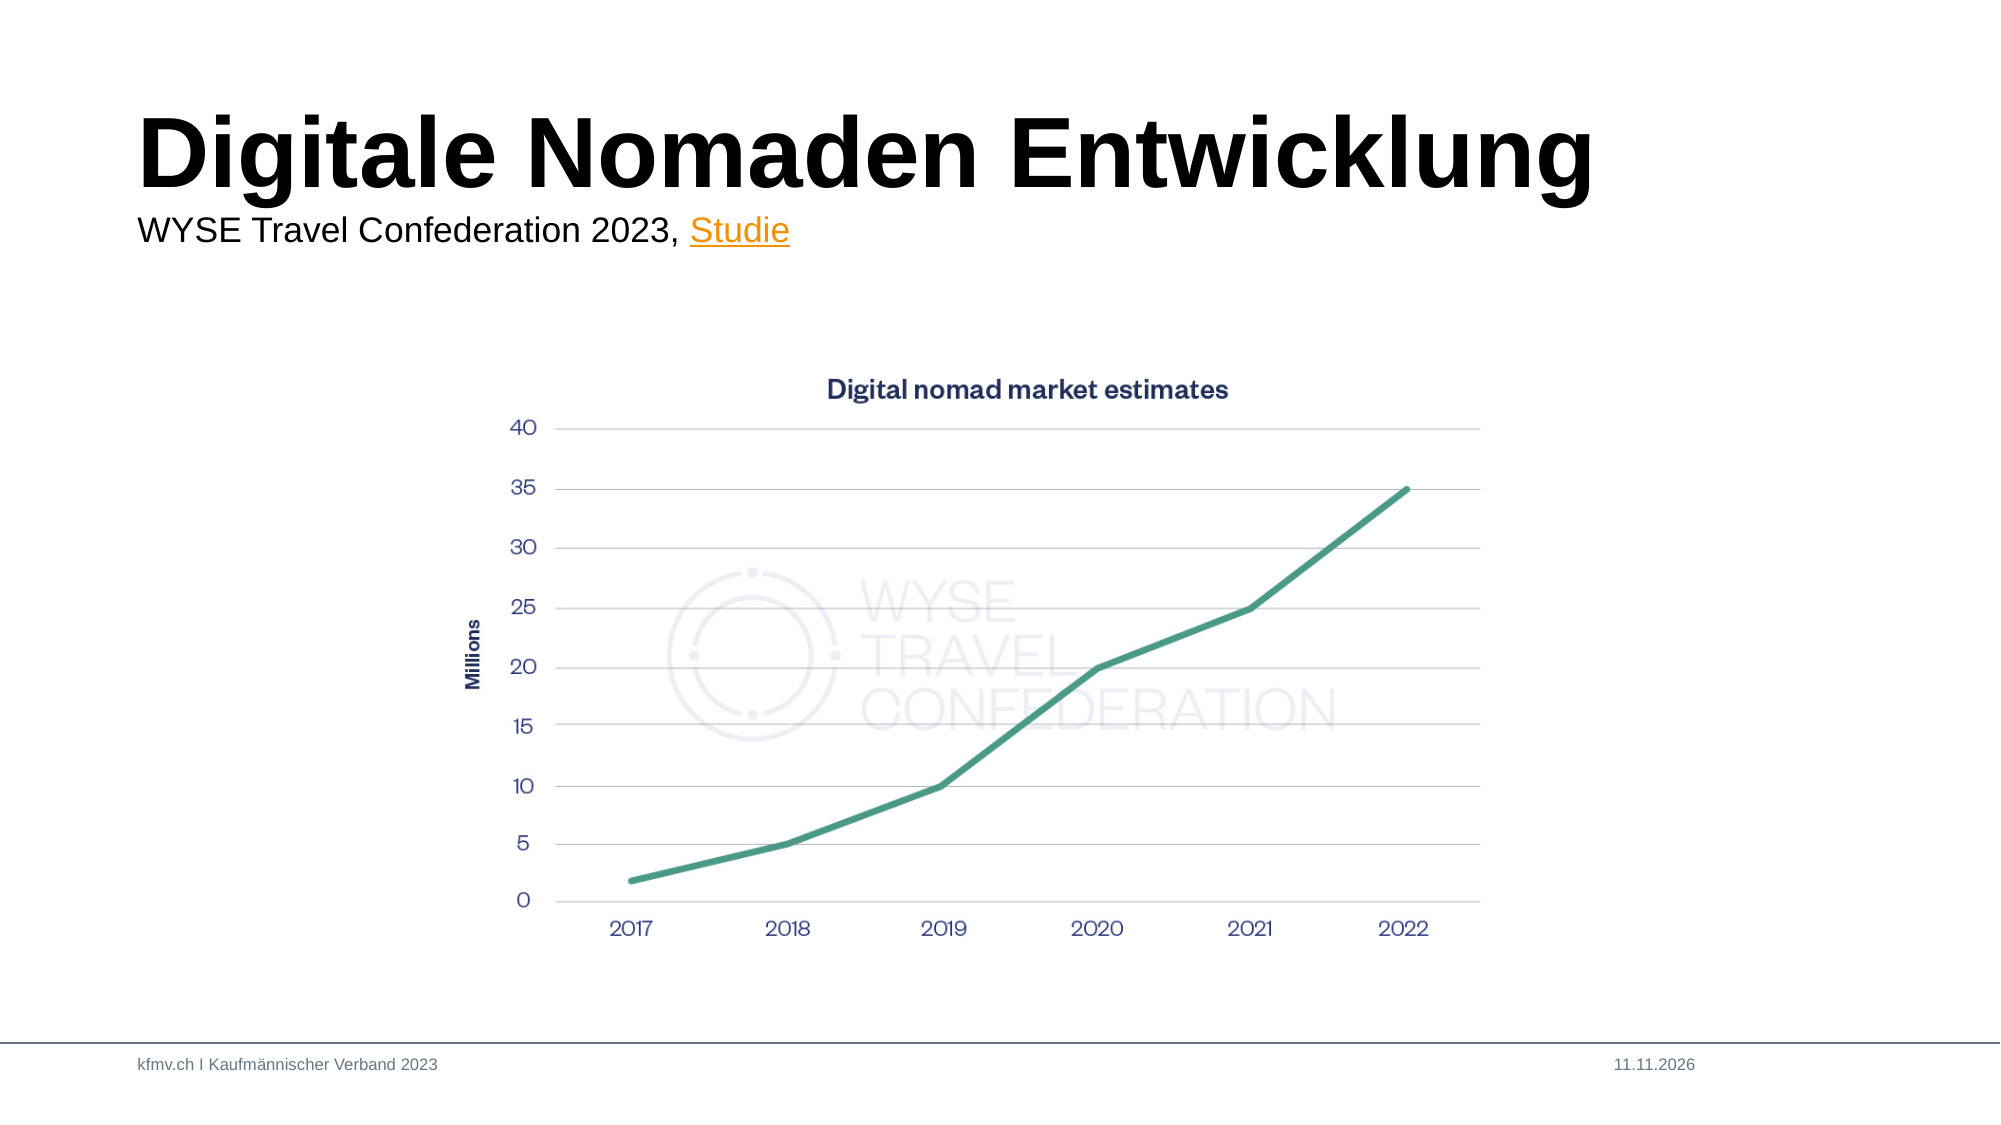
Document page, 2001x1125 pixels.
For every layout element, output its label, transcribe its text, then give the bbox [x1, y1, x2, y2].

picture [431, 339, 1569, 970]
footer kfmv.ch I Kaufmännischer Verband 2023 [137, 1033, 1421, 1094]
title Digitale Nomaden Entwicklung WYSE Travel Confederation 2023, Studie [137, 59, 1863, 278]
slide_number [1577, 1033, 1733, 1094]
